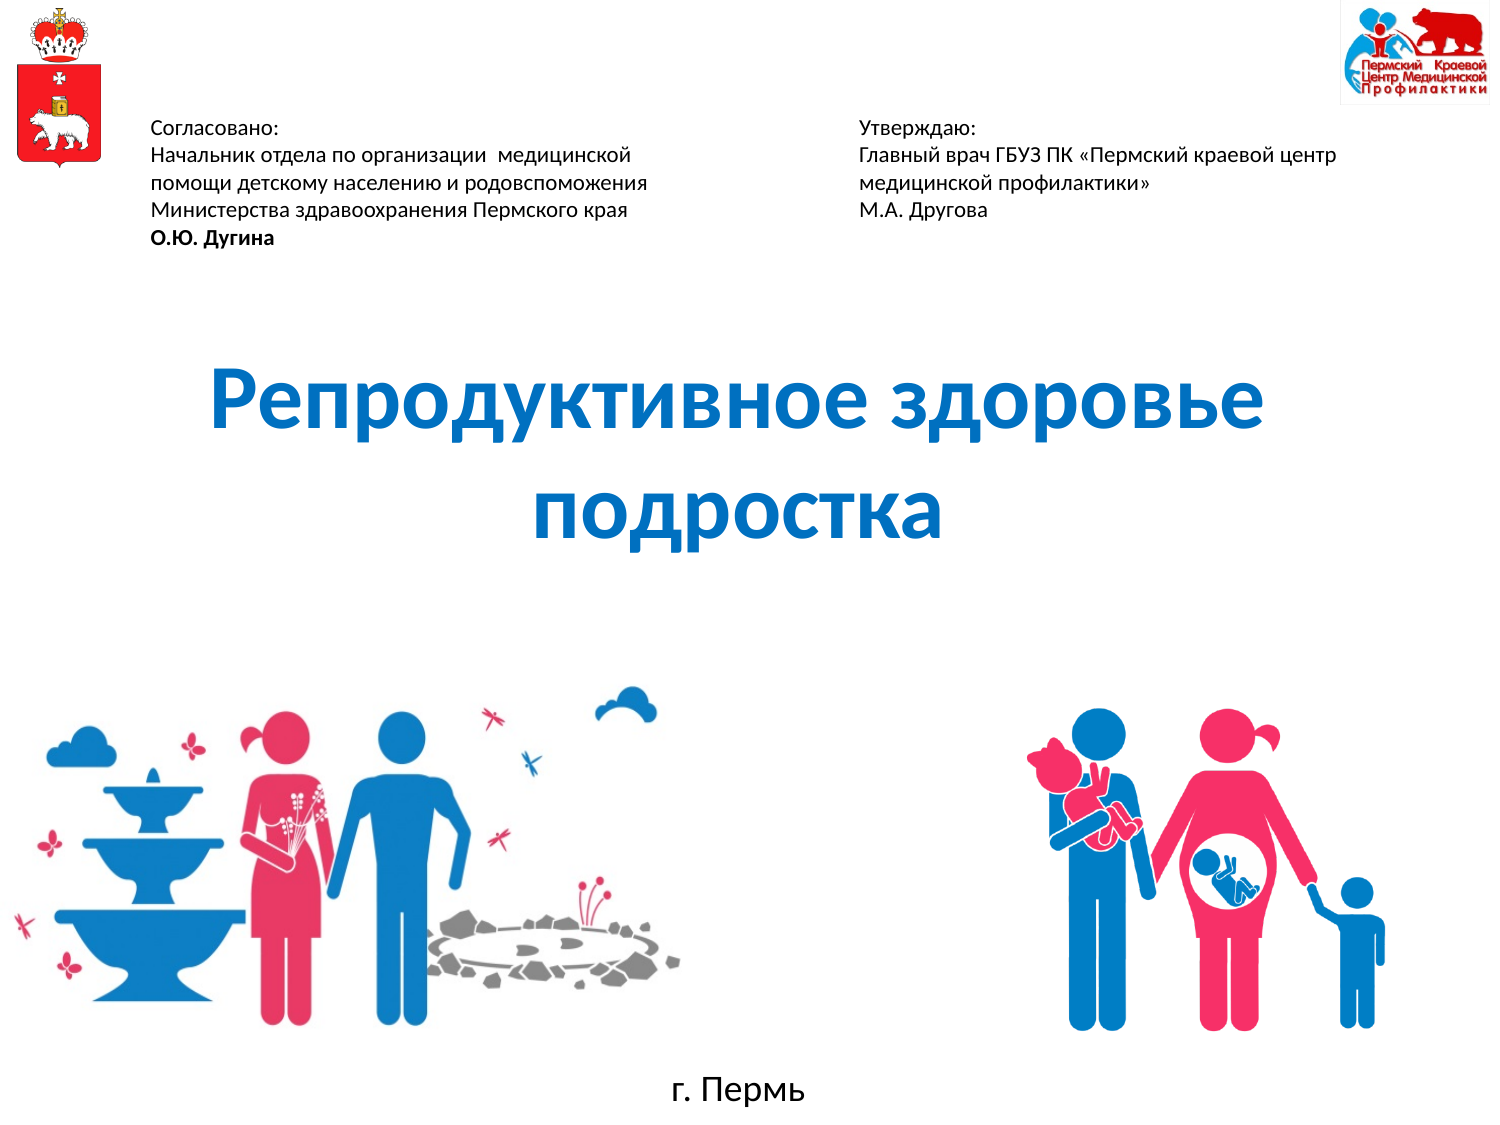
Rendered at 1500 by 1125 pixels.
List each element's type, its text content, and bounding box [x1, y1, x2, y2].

text_box Утверждаю: Главный врач ГБУЗ ПК «Пермский краевой центр медицинской профилактики» М.А. Другова [844, 105, 1424, 230]
picture [844, 680, 1500, 1057]
picture [1340, 0, 1490, 106]
text_box г. Пермь [656, 1056, 821, 1116]
title Репродуктивное здоровье подростка [100, 326, 1376, 568]
text_box Согласовано: Начальник отдела по организации медицинской помощи детскому населению и родовспоможения Министерства здравоохранения Пермского края О.Ю. Дугина [135, 105, 715, 258]
picture [17, 8, 101, 169]
picture [0, 667, 703, 1087]
